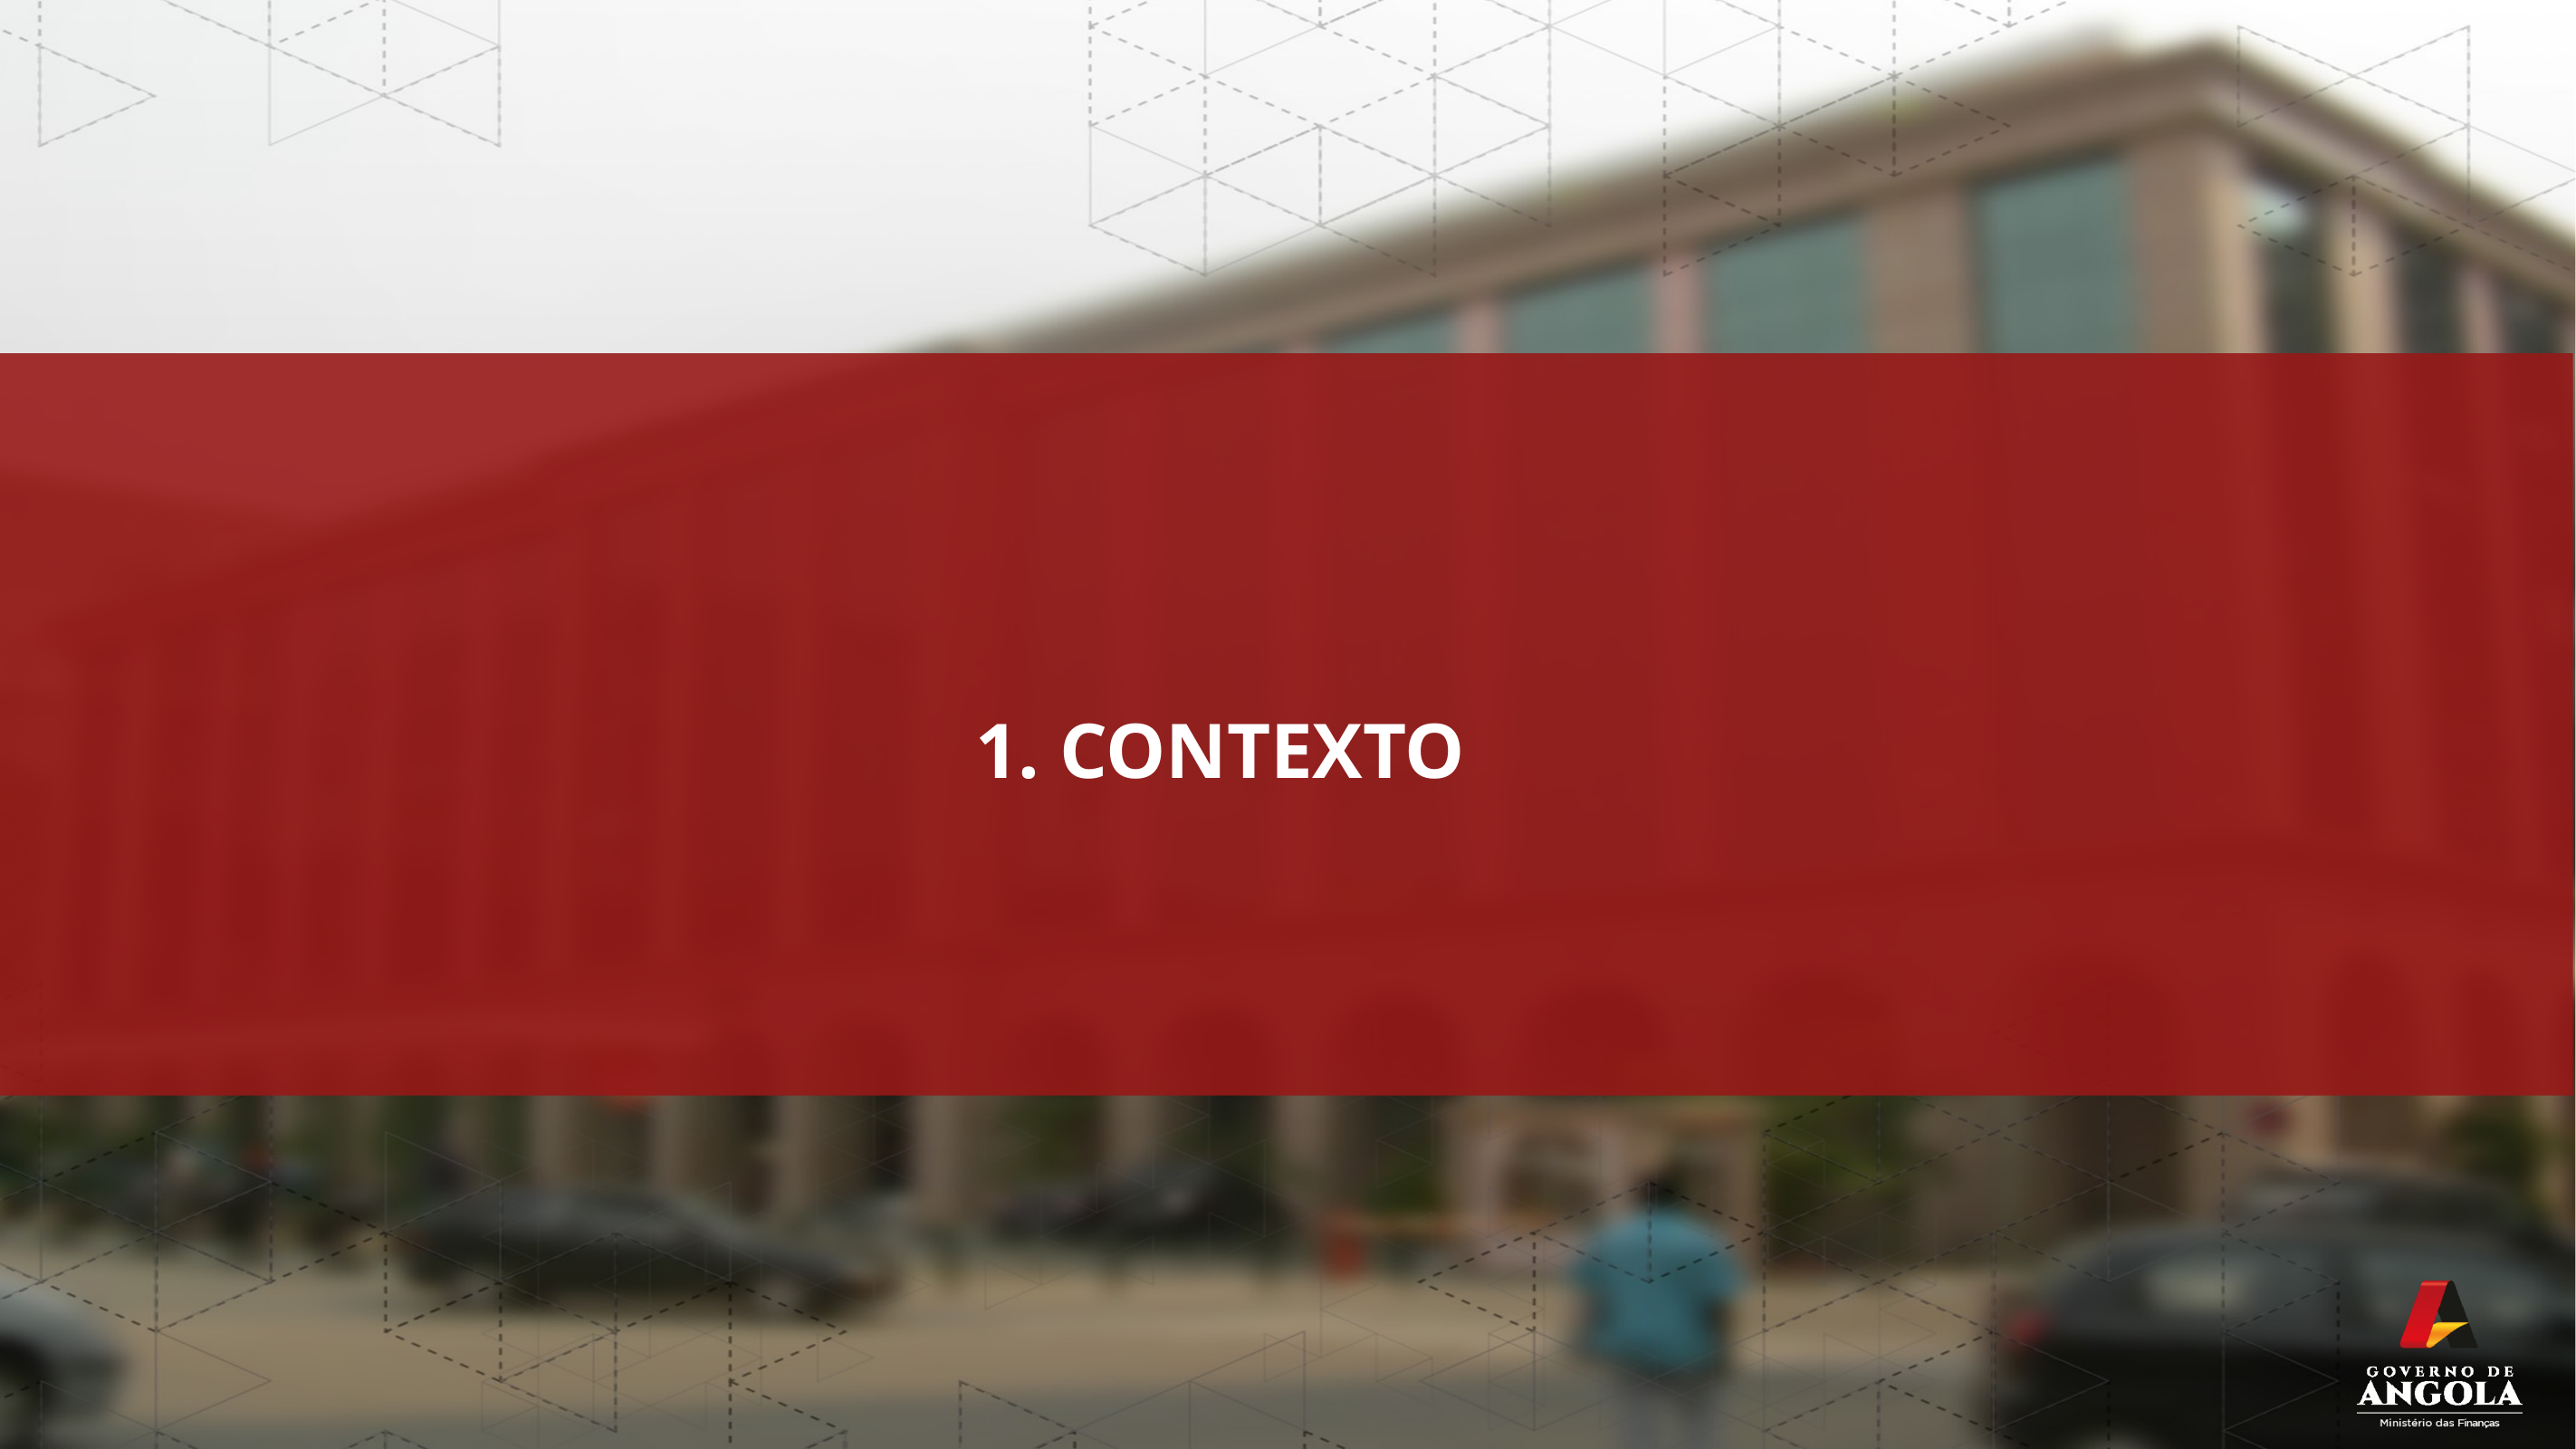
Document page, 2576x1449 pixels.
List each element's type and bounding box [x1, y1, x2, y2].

text_box [0, 0, 2576, 1449]
